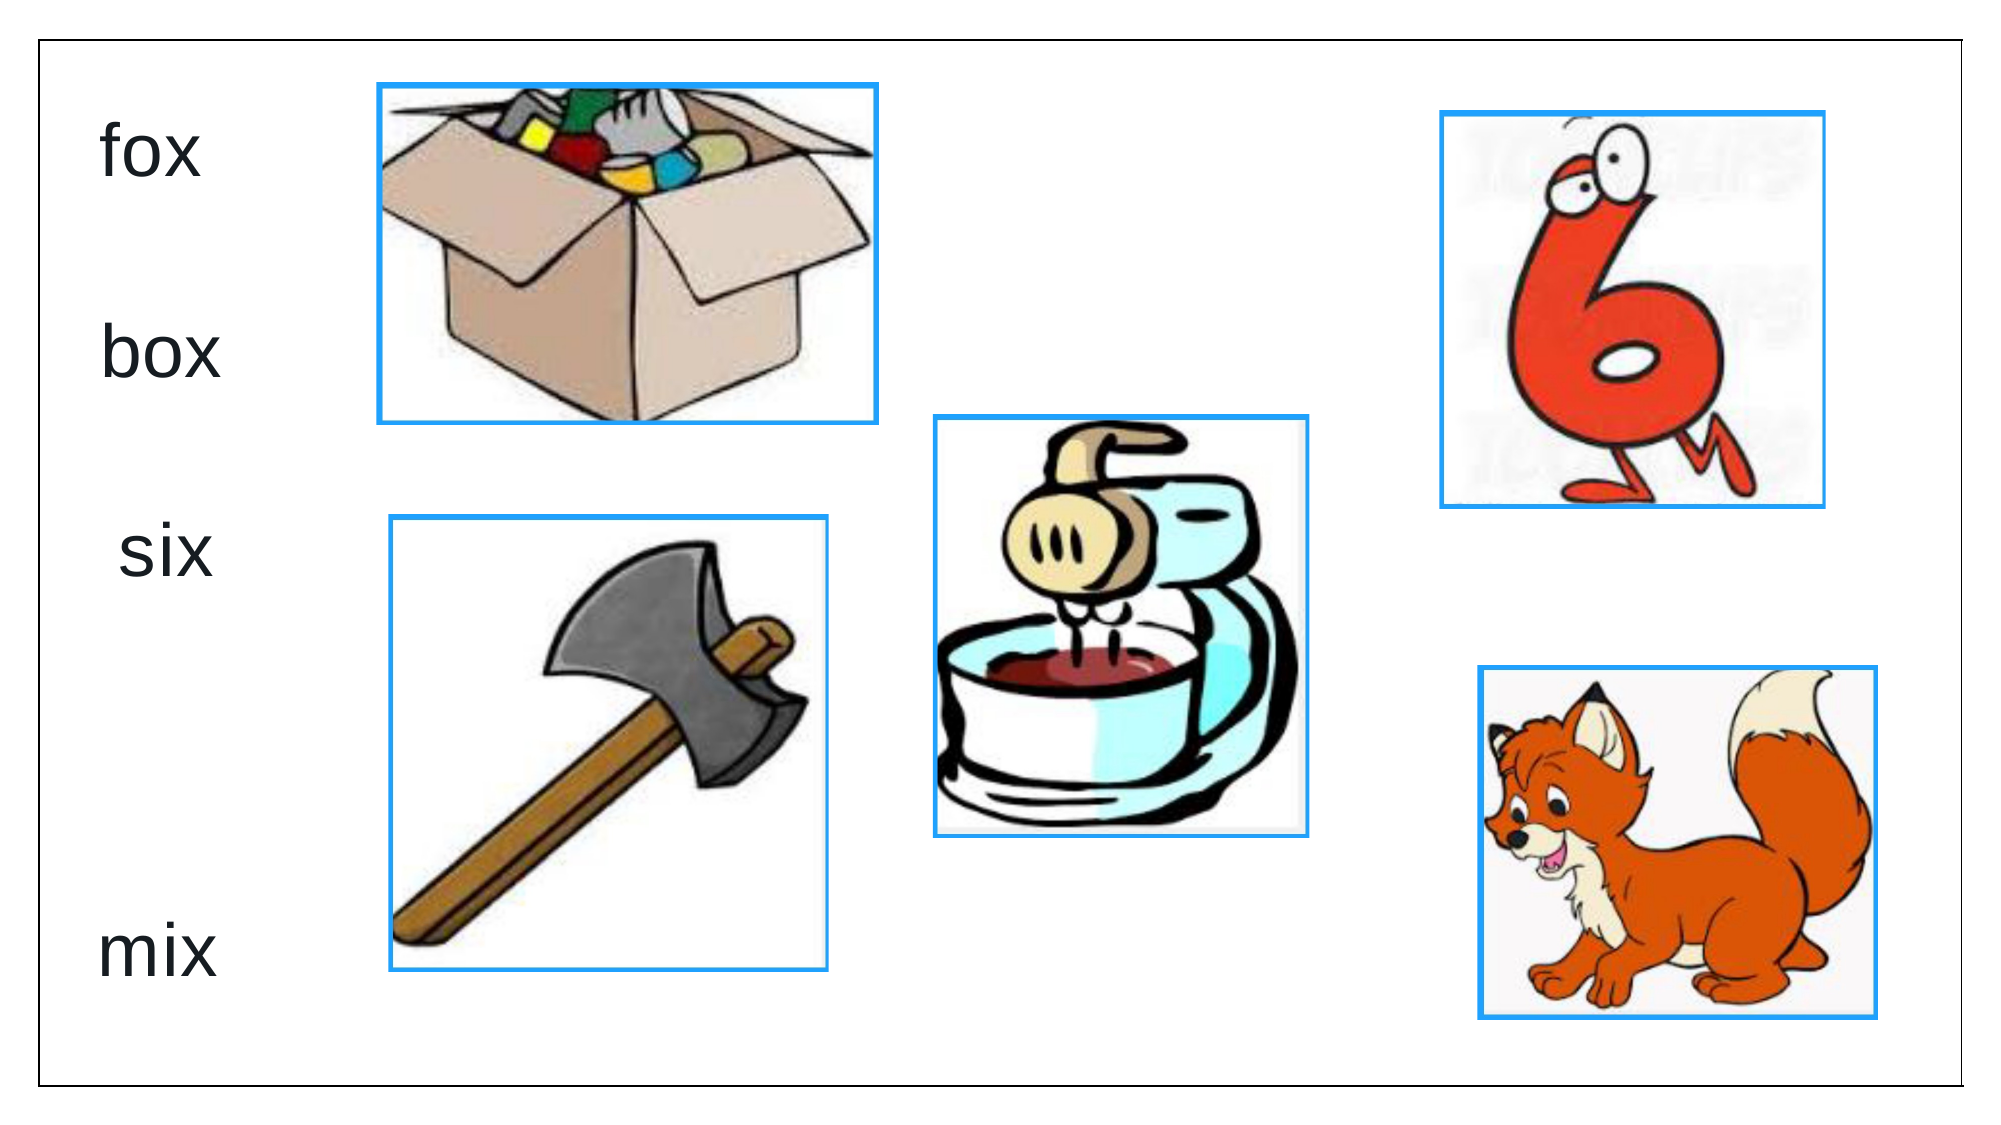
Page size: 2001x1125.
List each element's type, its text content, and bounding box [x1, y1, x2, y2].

text_box [932, 414, 1310, 838]
text_box fox box six mix ax [95, 99, 226, 1125]
text_box [1439, 110, 1826, 509]
text_box [1477, 665, 1878, 1020]
text_box [376, 82, 879, 425]
text_box [388, 514, 829, 972]
